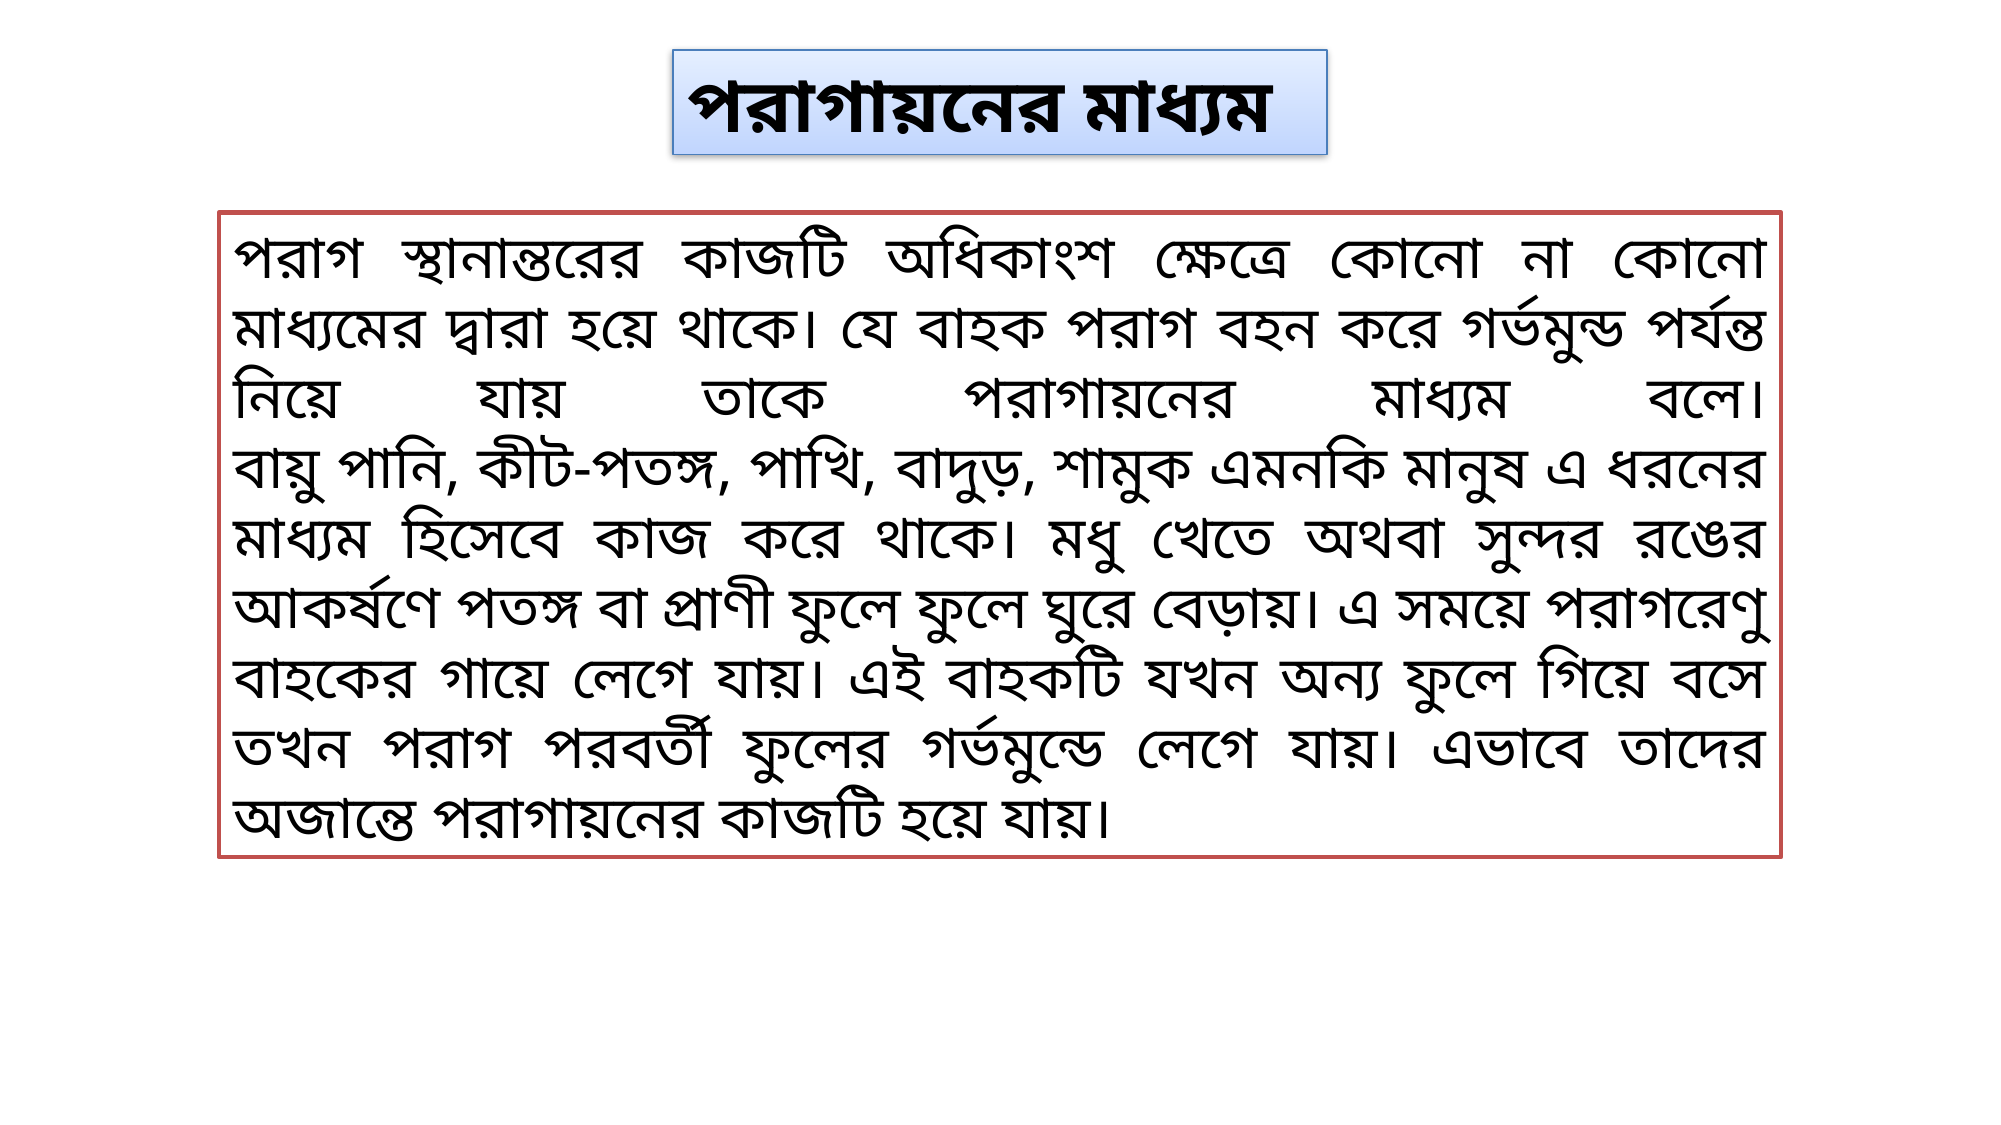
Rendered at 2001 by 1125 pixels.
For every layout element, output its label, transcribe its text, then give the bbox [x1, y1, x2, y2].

text_box পরাগায়নের মাধ্যম [672, 49, 1328, 155]
text_box পরাগ স্থানান্তরের কাজটি অধিকাংশ ক্ষেত্রে কোনো না কোনো মাধ্যমের দ্বারা হয়ে থাকে। যে বাহক পরাগ বহন করে গর্ভমুন্ড পর্যন্ত নিয়ে যায় তাকে পরাগায়নের মাধ্যম বলে। বায়ু পানি, কীট-পতঙ্গ, পাখি, বাদুড়, শামুক এমনকি মানুষ এ ধরনের মাধ্যম হিসেবে কাজ করে থাকে। মধু খেতে অথবা সুন্দর রঙের আকর্ষণে পতঙ্গ বা প্রাণী ফুলে ফুলে ঘুরে বেড়ায়। এ সময়ে পরাগরেণু বাহকের গায়ে লেগে যায়। এই বাহকটি যখন অন্য ফুলে গিয়ে বসে তখন পরাগ পরবর্তী ফুলের গর্ভমুন্ডে লেগে যায়। এভাবে তাদের অজান্তে পরাগায়নের কাজটি হয়ে যায়। [217, 210, 1783, 859]
